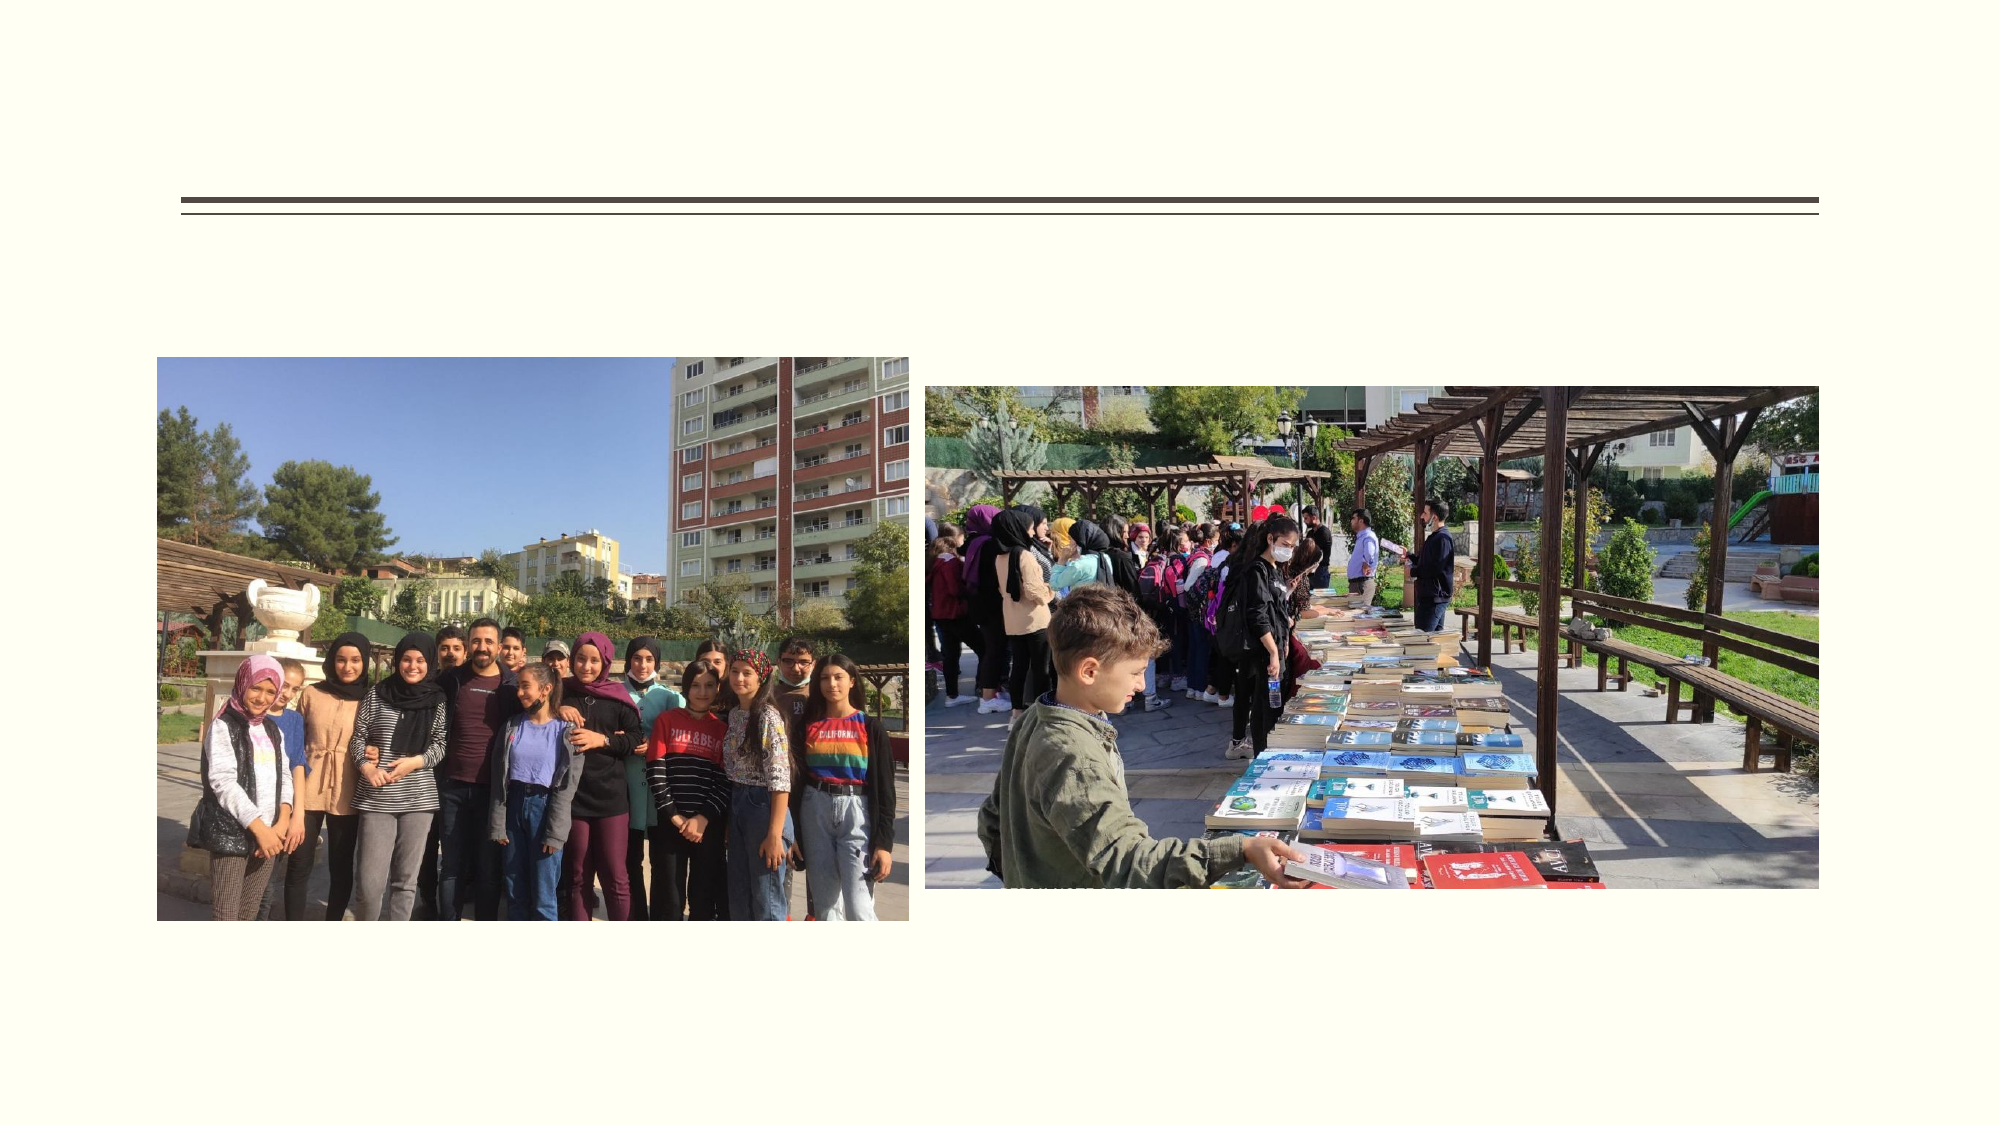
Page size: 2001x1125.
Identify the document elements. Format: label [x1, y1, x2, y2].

list [925, 386, 1819, 889]
picture [157, 357, 909, 921]
